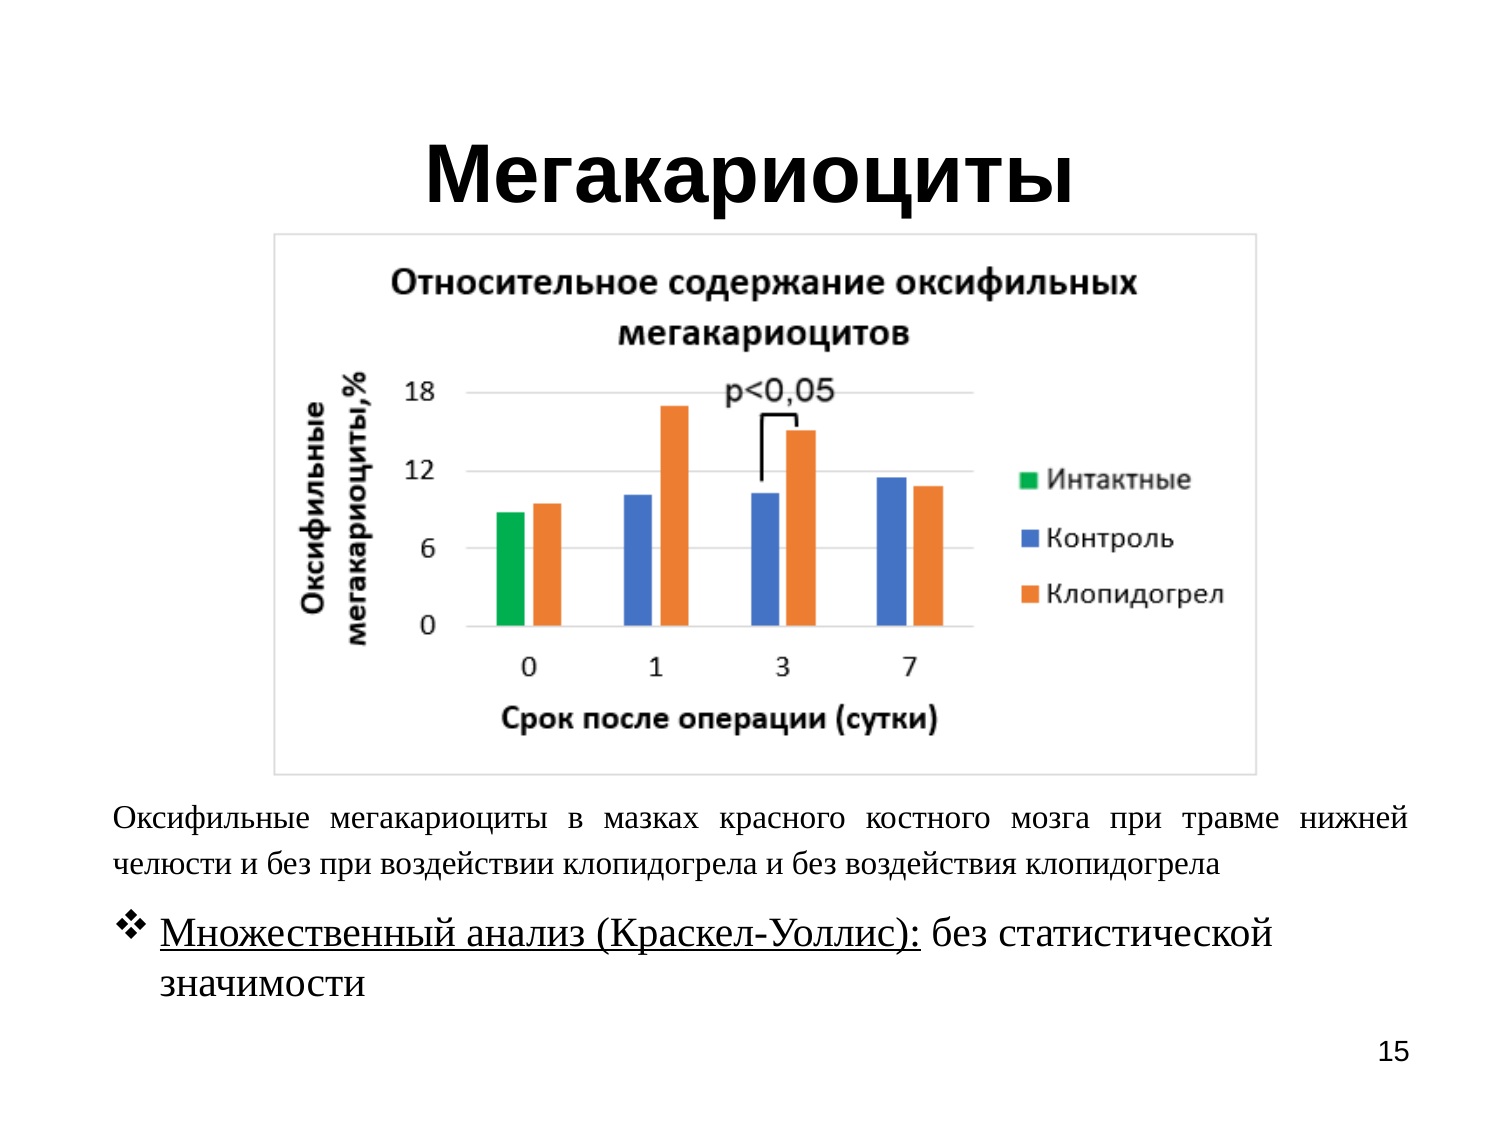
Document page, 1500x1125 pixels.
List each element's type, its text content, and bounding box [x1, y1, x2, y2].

title Мегакариоциты [74, 106, 1426, 233]
text_box Множественный анализ (Краскел-Уоллис): без статистической значимости [97, 897, 1473, 1013]
picture [247, 222, 1276, 777]
text_box Оксифильные мегакариоциты в мазках красного костного мозга при травме нижней челюсти и без при воздействии клопидогрела и без воздействия клопидогрела [97, 781, 1425, 889]
slide_number 15 [1074, 1024, 1426, 1103]
